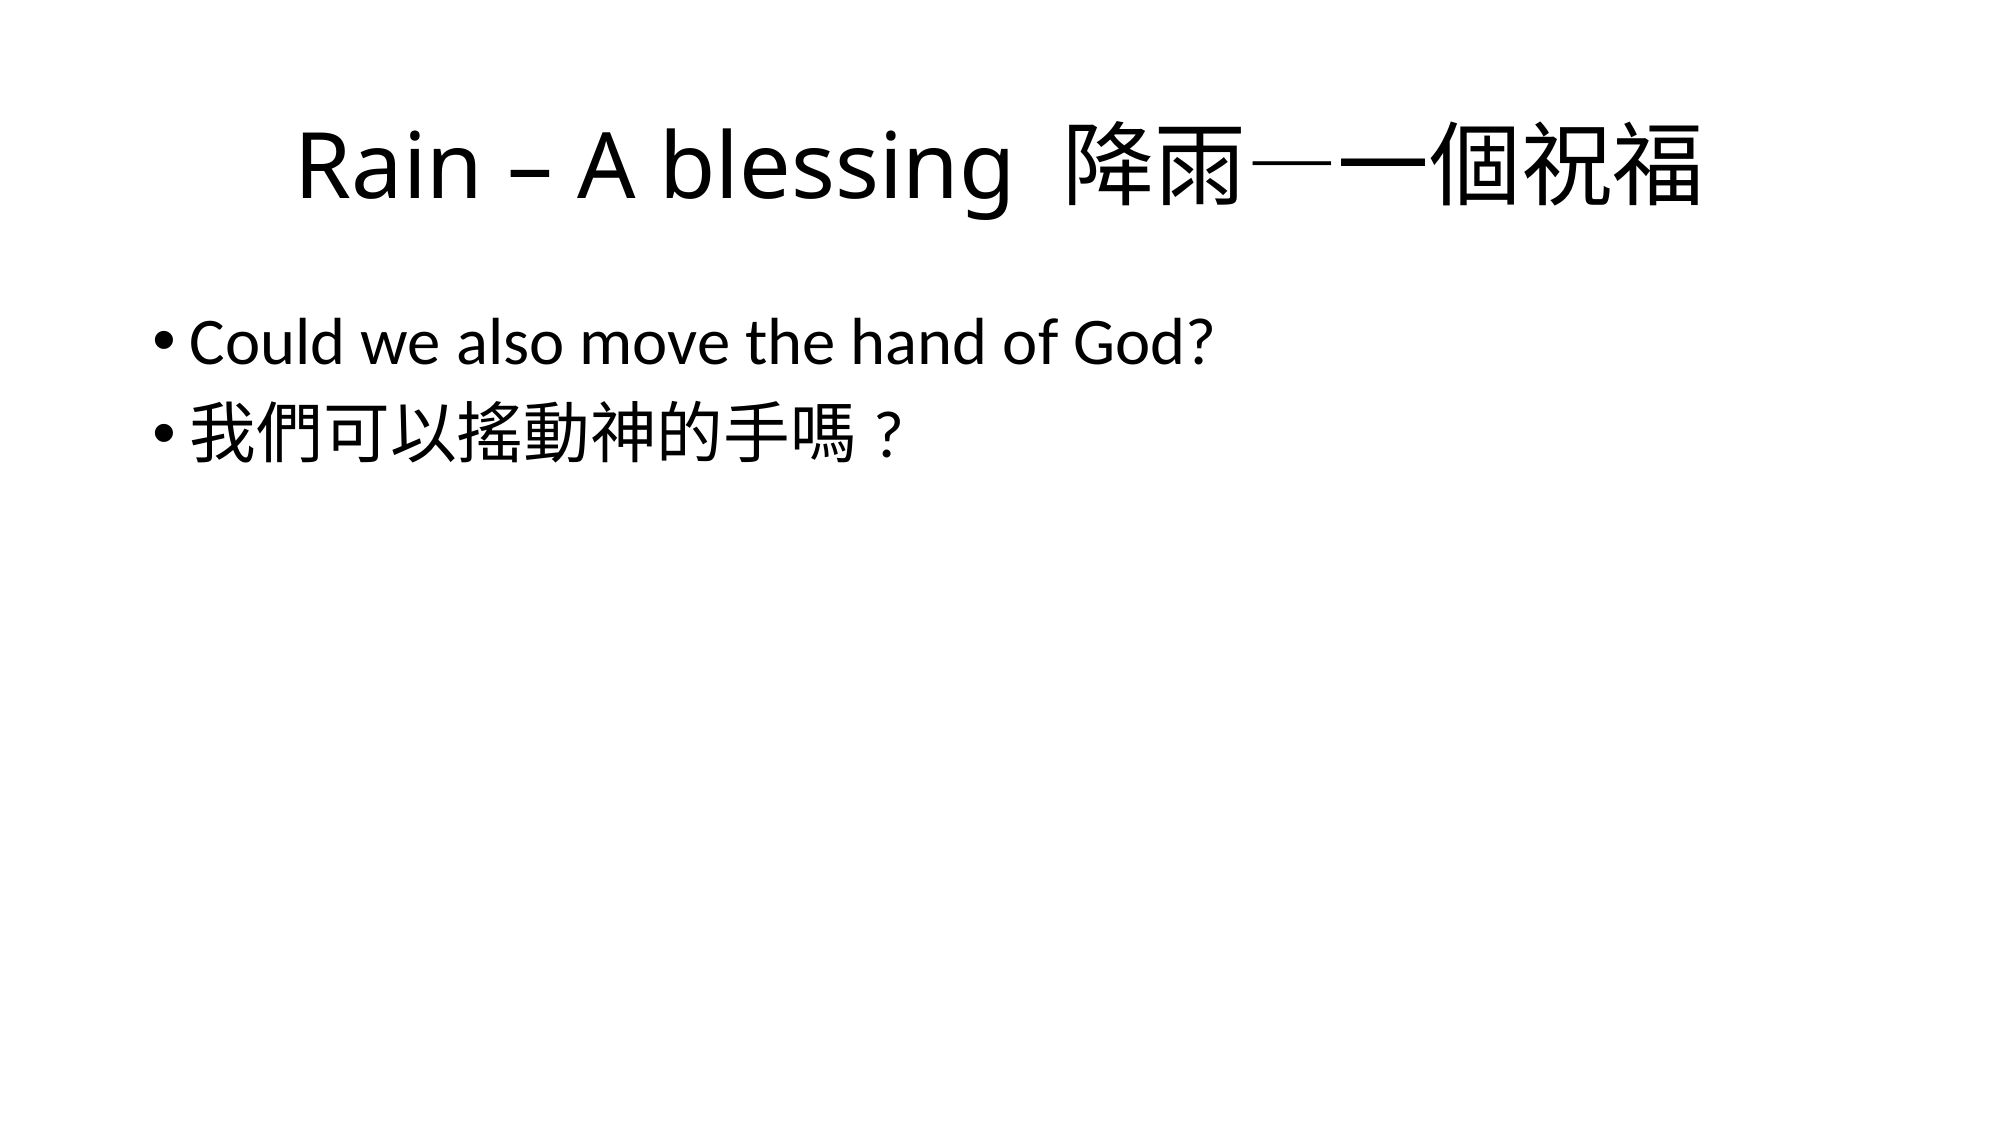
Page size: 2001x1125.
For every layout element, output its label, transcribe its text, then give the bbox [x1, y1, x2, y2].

list Could we also move the hand of God? 我們可以搖動神的手嗎? [137, 299, 1863, 1014]
title Rain – A blessing 降雨—一個祝福 [137, 59, 1863, 278]
